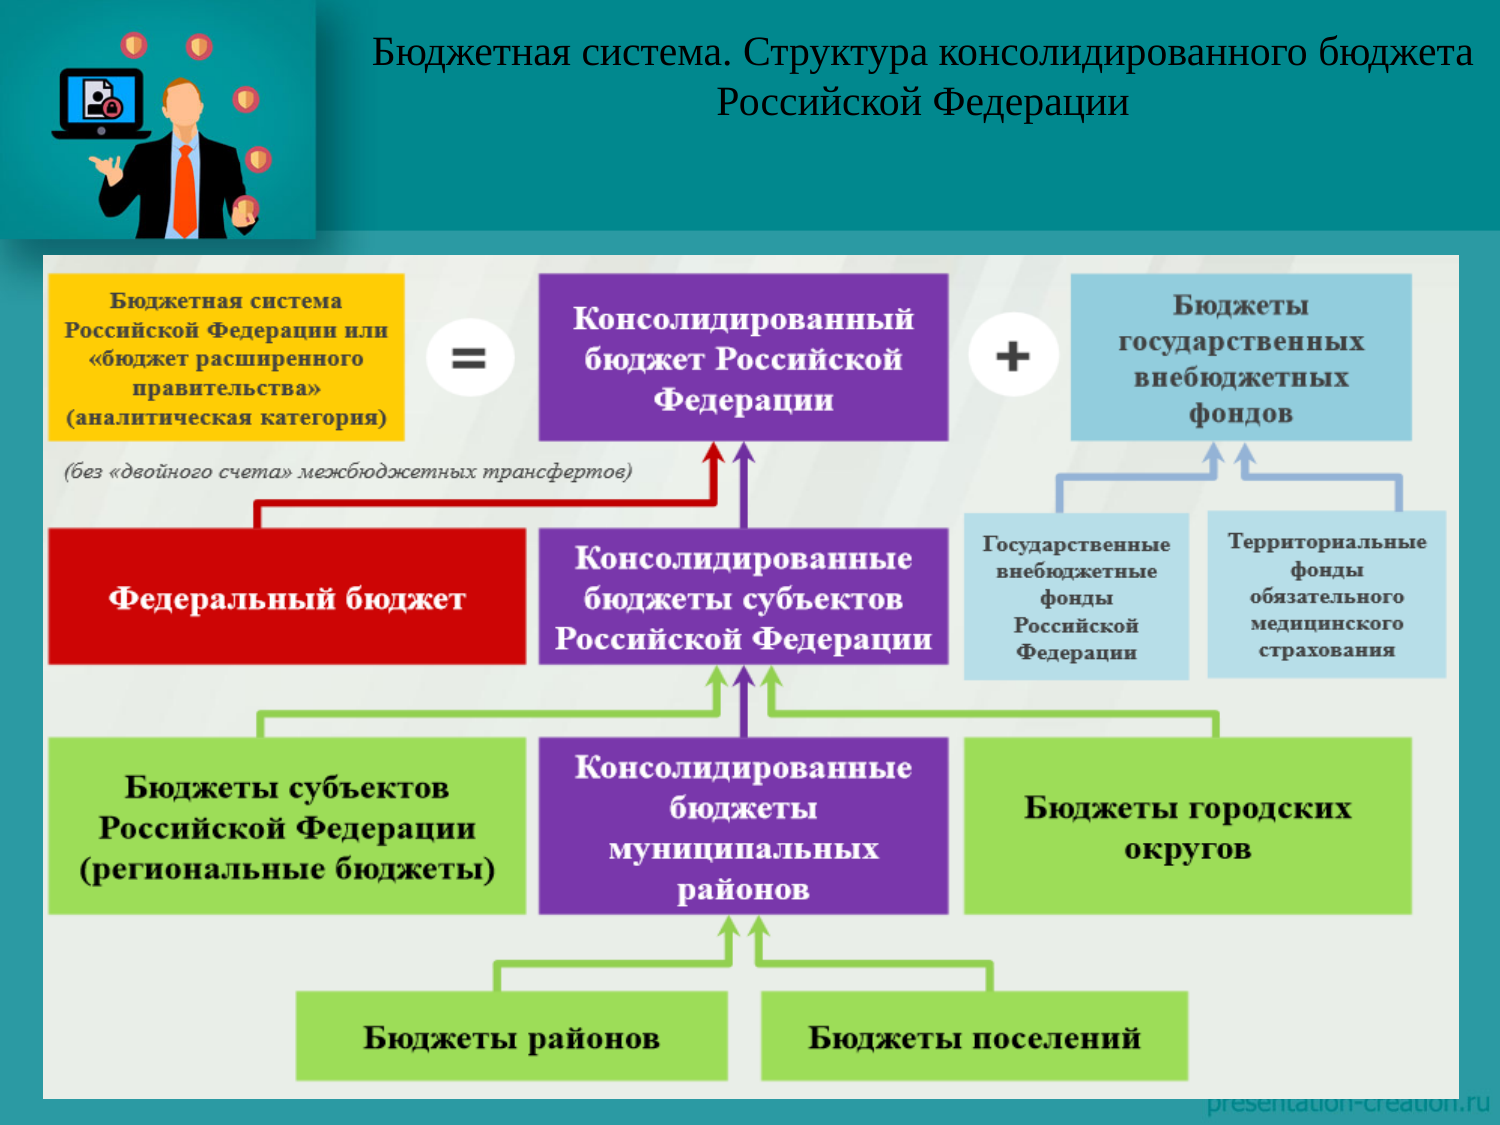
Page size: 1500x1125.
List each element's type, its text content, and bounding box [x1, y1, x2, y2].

title Бюджетная система. Структура консолидированного бюджета Российской Федерации [319, 1, 1497, 132]
picture [0, 0, 1500, 1125]
